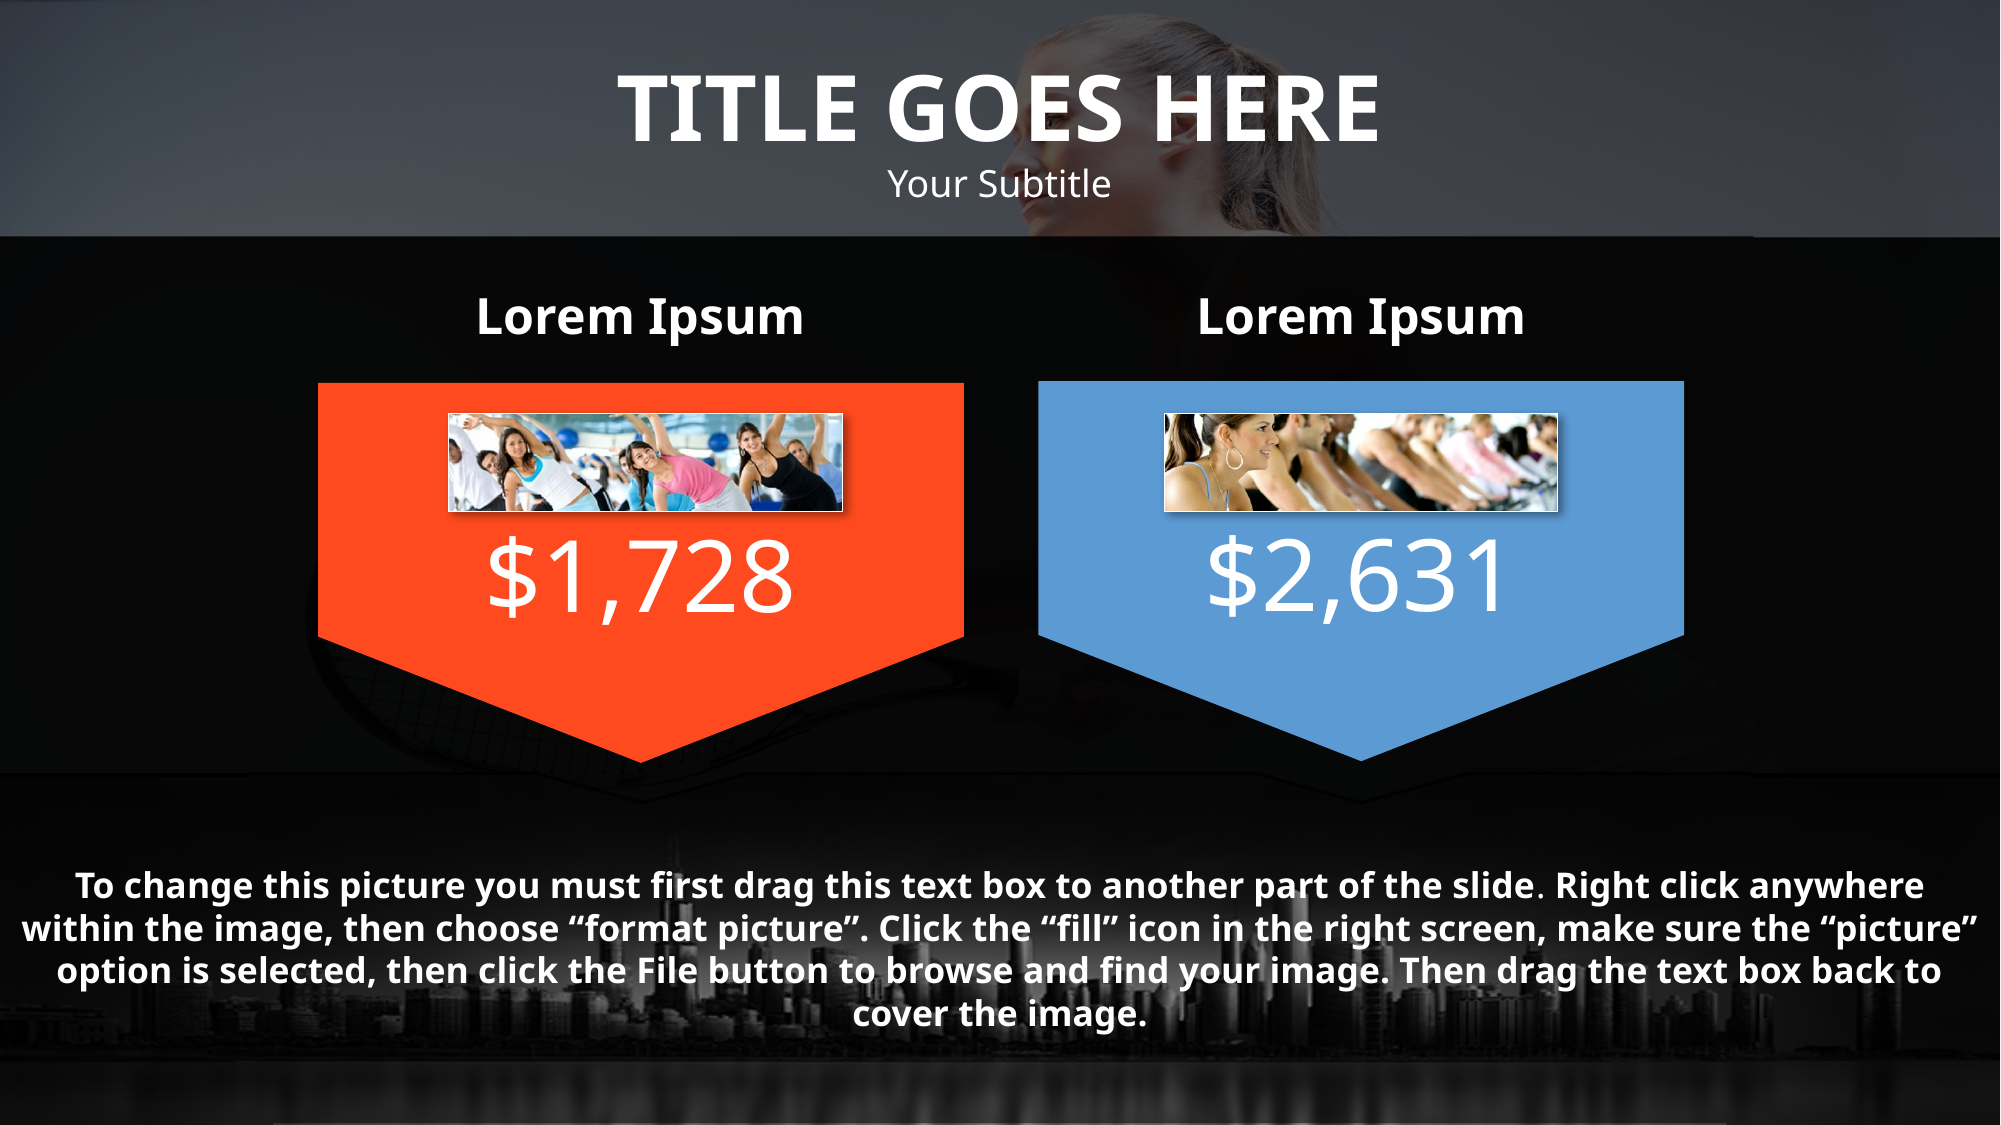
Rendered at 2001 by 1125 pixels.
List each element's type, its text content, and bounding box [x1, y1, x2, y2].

text_box $2,631 [1037, 380, 1686, 763]
text_box TITLE GOES HERE Your Subtitle [548, 42, 1452, 212]
picture [1164, 413, 1558, 512]
text_box $1,728 [316, 381, 965, 765]
picture [448, 413, 843, 512]
text_box Lorem Ipsum [1183, 284, 1540, 345]
text_box To change this picture you must first drag this text box to another part of the slide. Right click anywhere within the image, then choose “format picture”. Click the “fill” icon in the right screen, make sure the “picture” option is selected, then click the File button to browse and find your image. Then drag the text box back to cover the image. [0, 777, 2000, 1125]
text_box Lorem Ipsum [462, 284, 819, 345]
text_box [0, 235, 2000, 806]
